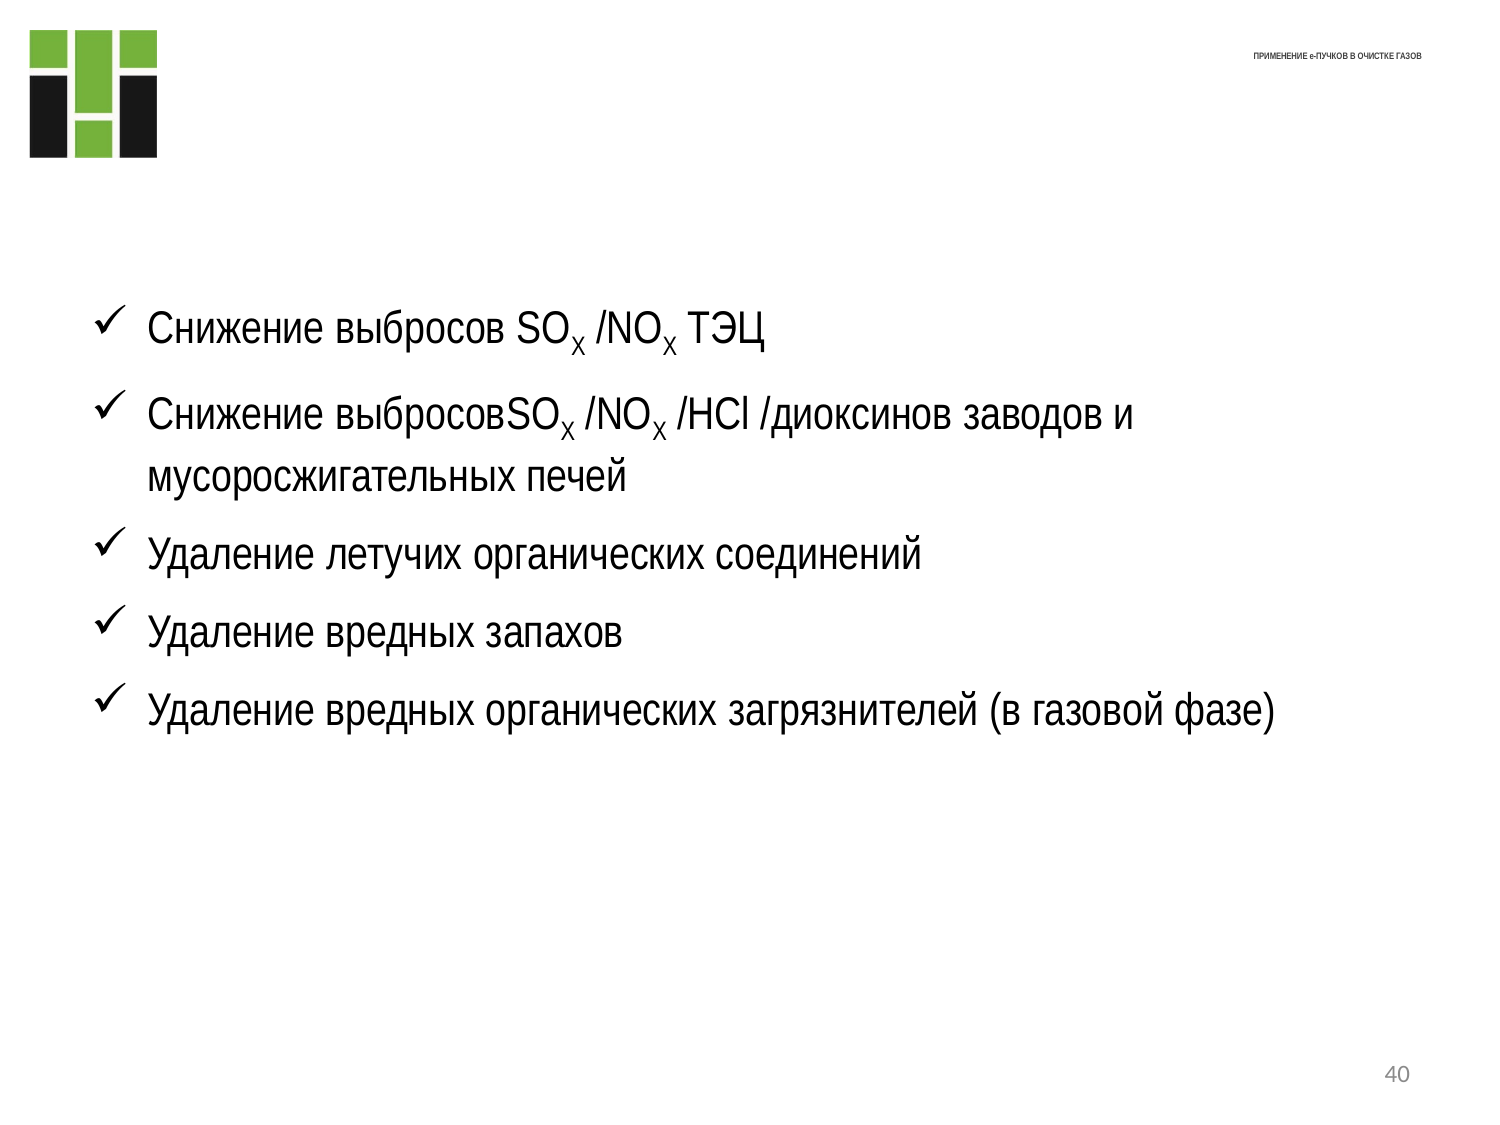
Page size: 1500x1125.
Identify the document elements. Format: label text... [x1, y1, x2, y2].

title ПРИМЕНЕНИЕ e-ПУЧКОВ В ОЧИСТКЕ ГАЗОВ [360, 30, 1437, 81]
slide_number 40 [1074, 1042, 1425, 1103]
text_box Снижение выбросов SOX /NOX ТЭЦ Снижение выбросовSOX /NOX /HCl /диоксинов заводов и мусоросжигательных печей Удаление летучих органических соединений Удаление вредных запахов Удаление вредных органических загрязнителей (в газовой фазе) [76, 290, 1459, 743]
picture [29, 30, 157, 158]
